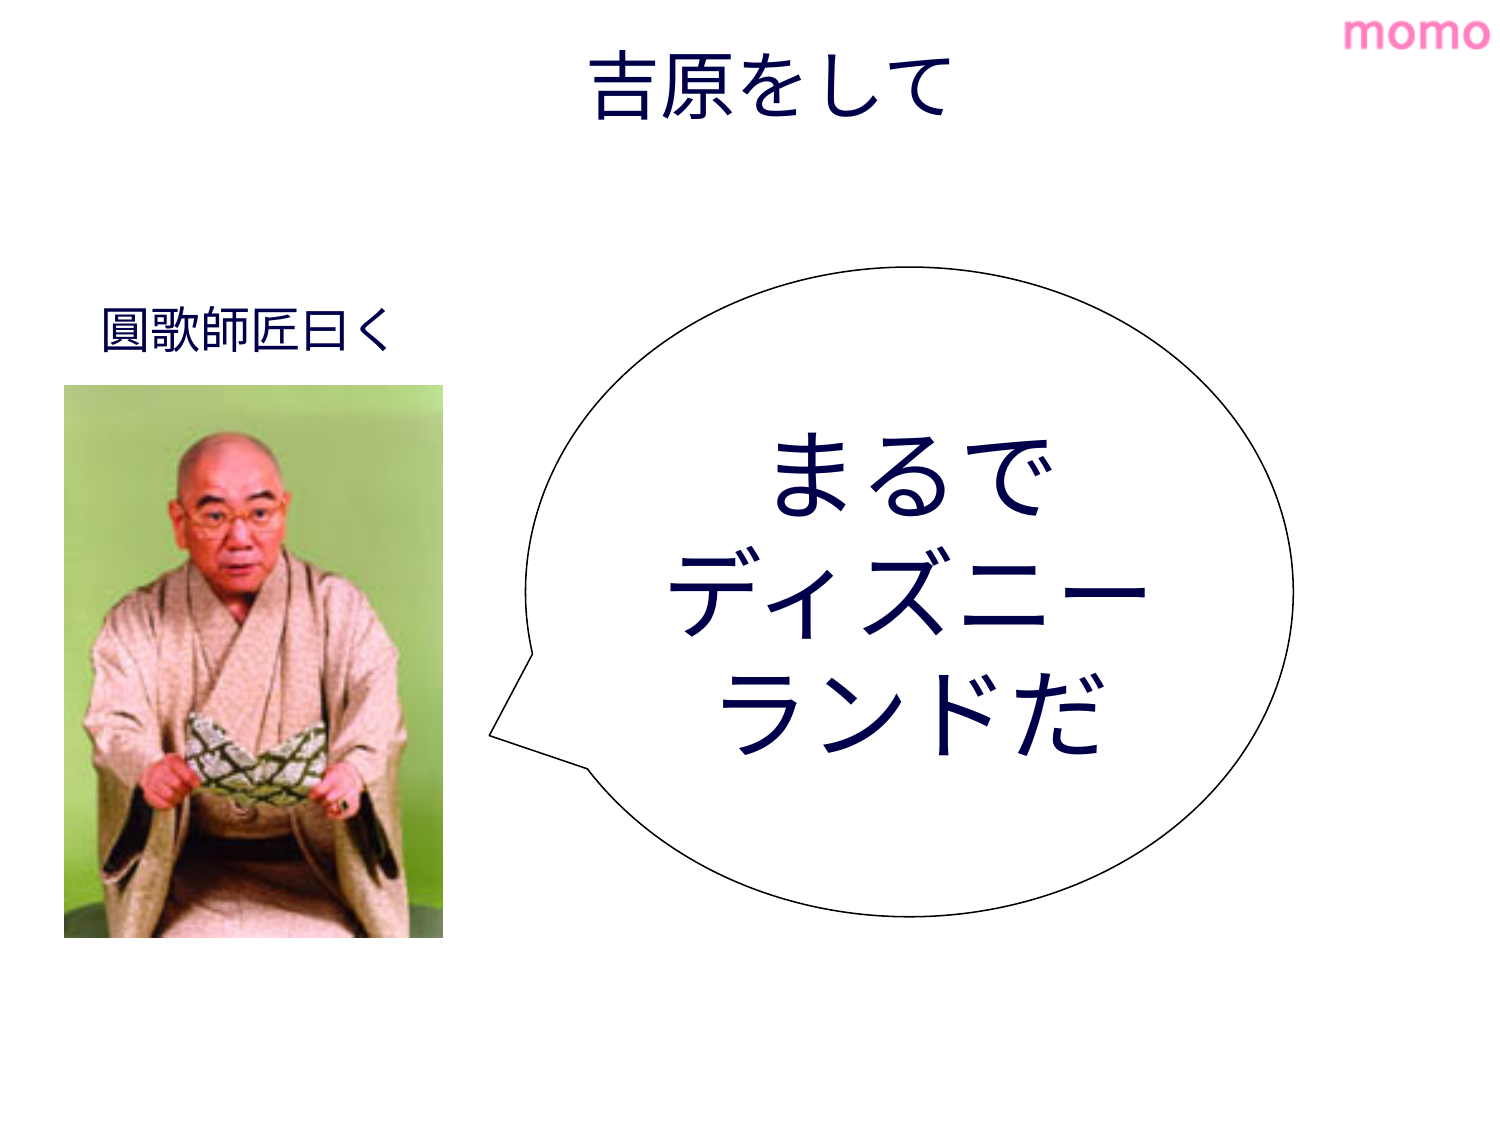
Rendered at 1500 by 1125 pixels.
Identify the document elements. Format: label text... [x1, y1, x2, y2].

picture [1333, 3, 1500, 63]
text_box 圓歌師匠曰く [61, 291, 440, 367]
text_box まるで ディズニーランドだ [489, 267, 1294, 917]
title 吉原をして [87, 19, 1457, 148]
picture [64, 385, 444, 938]
